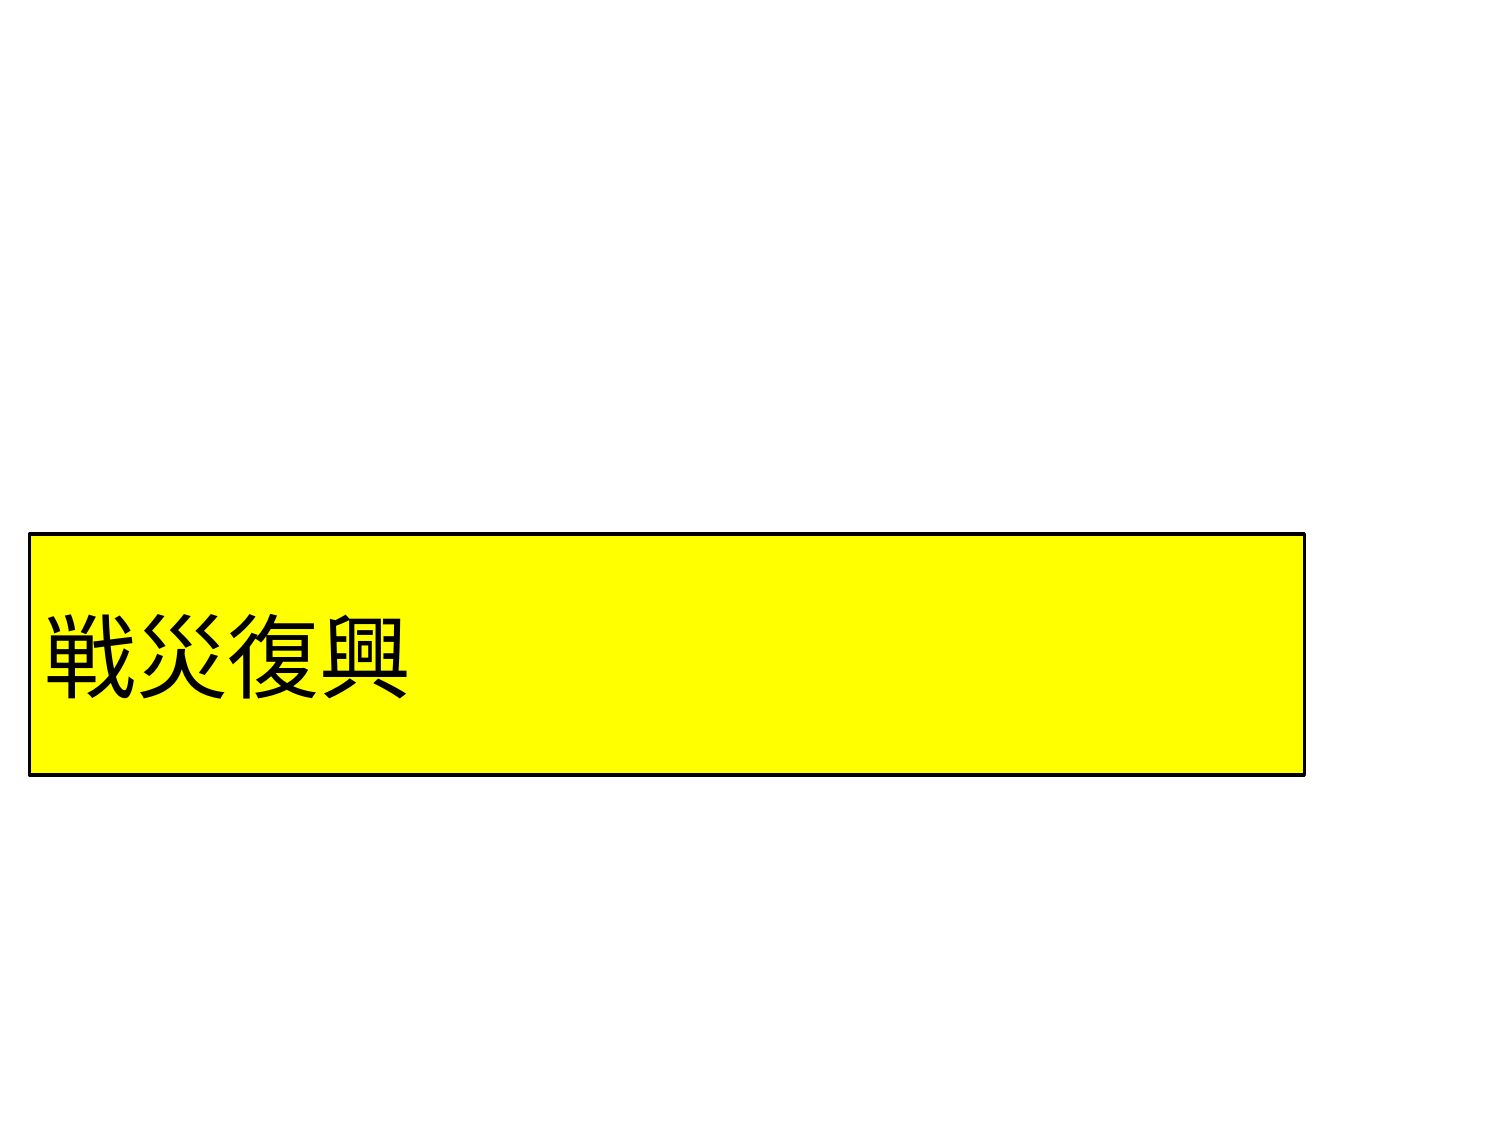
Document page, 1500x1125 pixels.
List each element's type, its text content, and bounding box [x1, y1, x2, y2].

title 戦災復興 [29, 533, 1305, 776]
